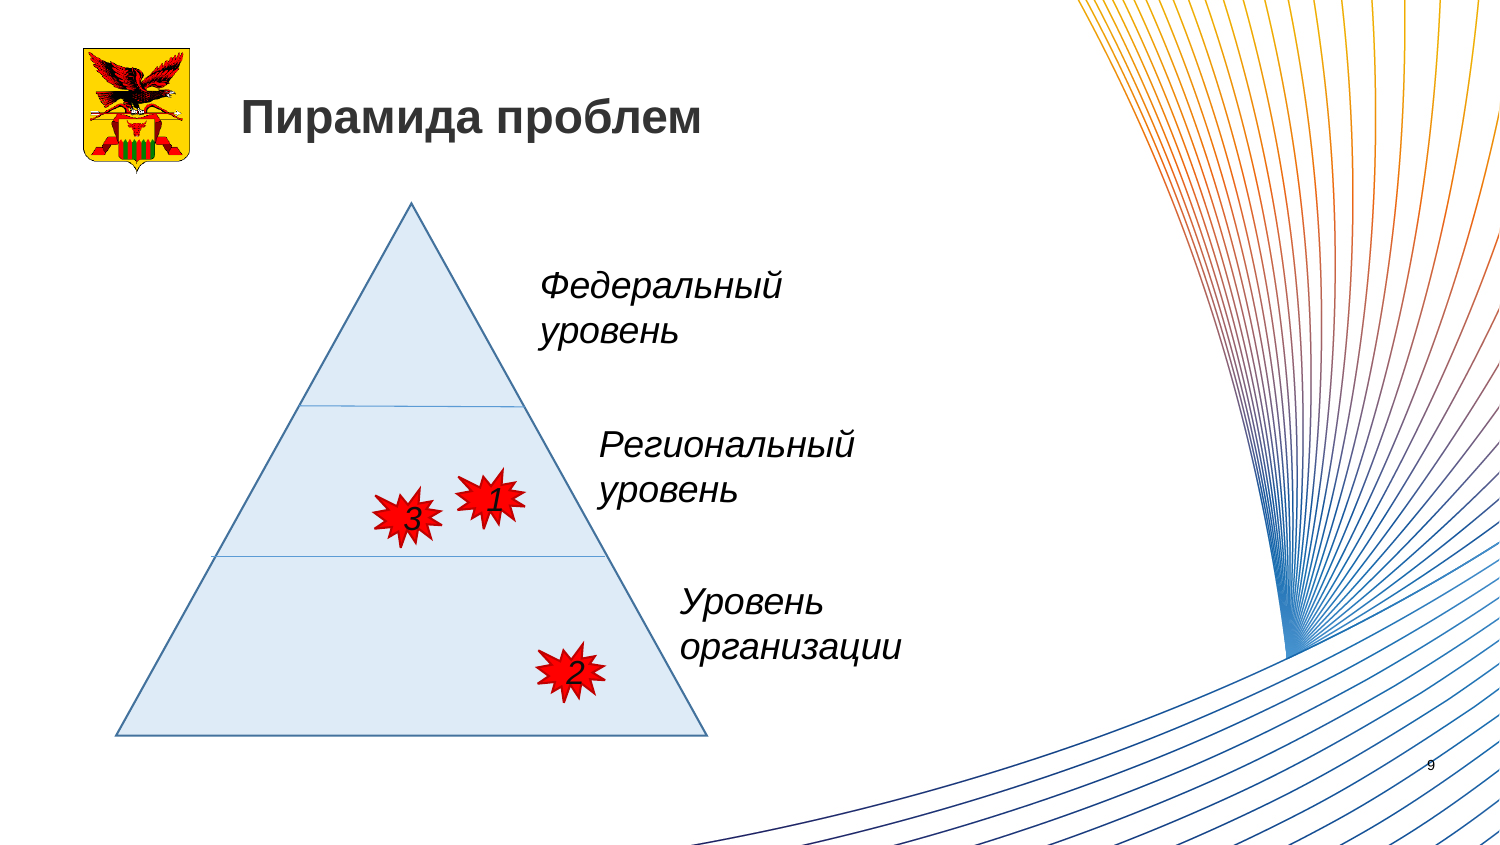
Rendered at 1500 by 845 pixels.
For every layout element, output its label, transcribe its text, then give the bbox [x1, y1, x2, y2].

text_box Региональный уровень [584, 412, 926, 518]
text_box 1 [454, 466, 527, 530]
text_box [114, 201, 709, 737]
text_box 2 [534, 640, 607, 704]
title Пирамида проблем [240, 92, 1317, 147]
text_box Федеральный уровень [524, 253, 866, 359]
text_box Уровень организации [665, 570, 1007, 675]
picture [0, 0, 1500, 845]
text_box 3 [371, 485, 444, 549]
